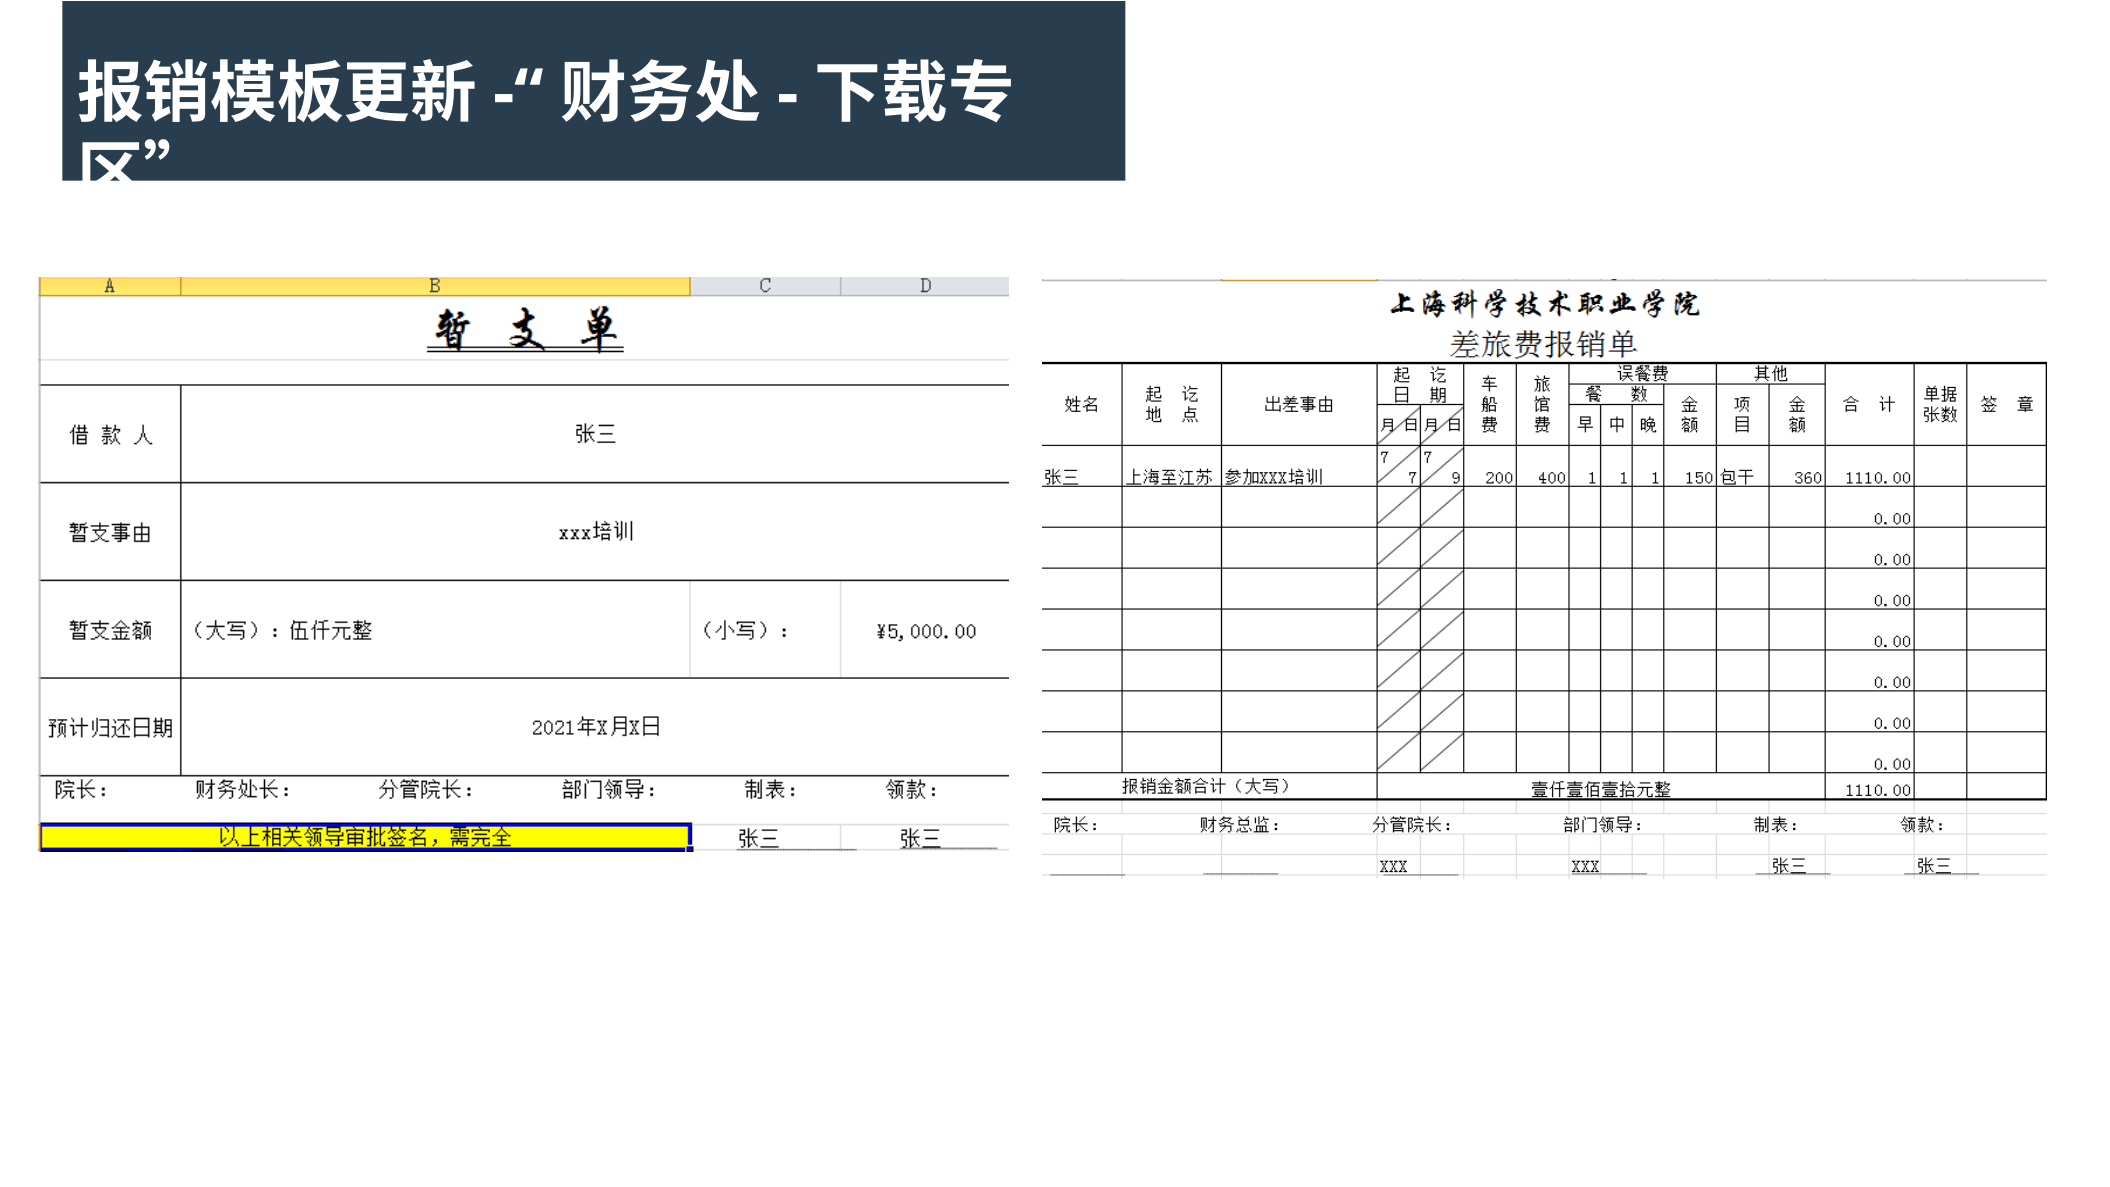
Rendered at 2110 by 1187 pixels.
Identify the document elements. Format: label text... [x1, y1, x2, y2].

text_box [61, 0, 1127, 182]
picture [1042, 279, 2047, 879]
text_box 报销模板更新-“财务处-下载专区” [62, 42, 1107, 218]
picture [38, 277, 1009, 852]
